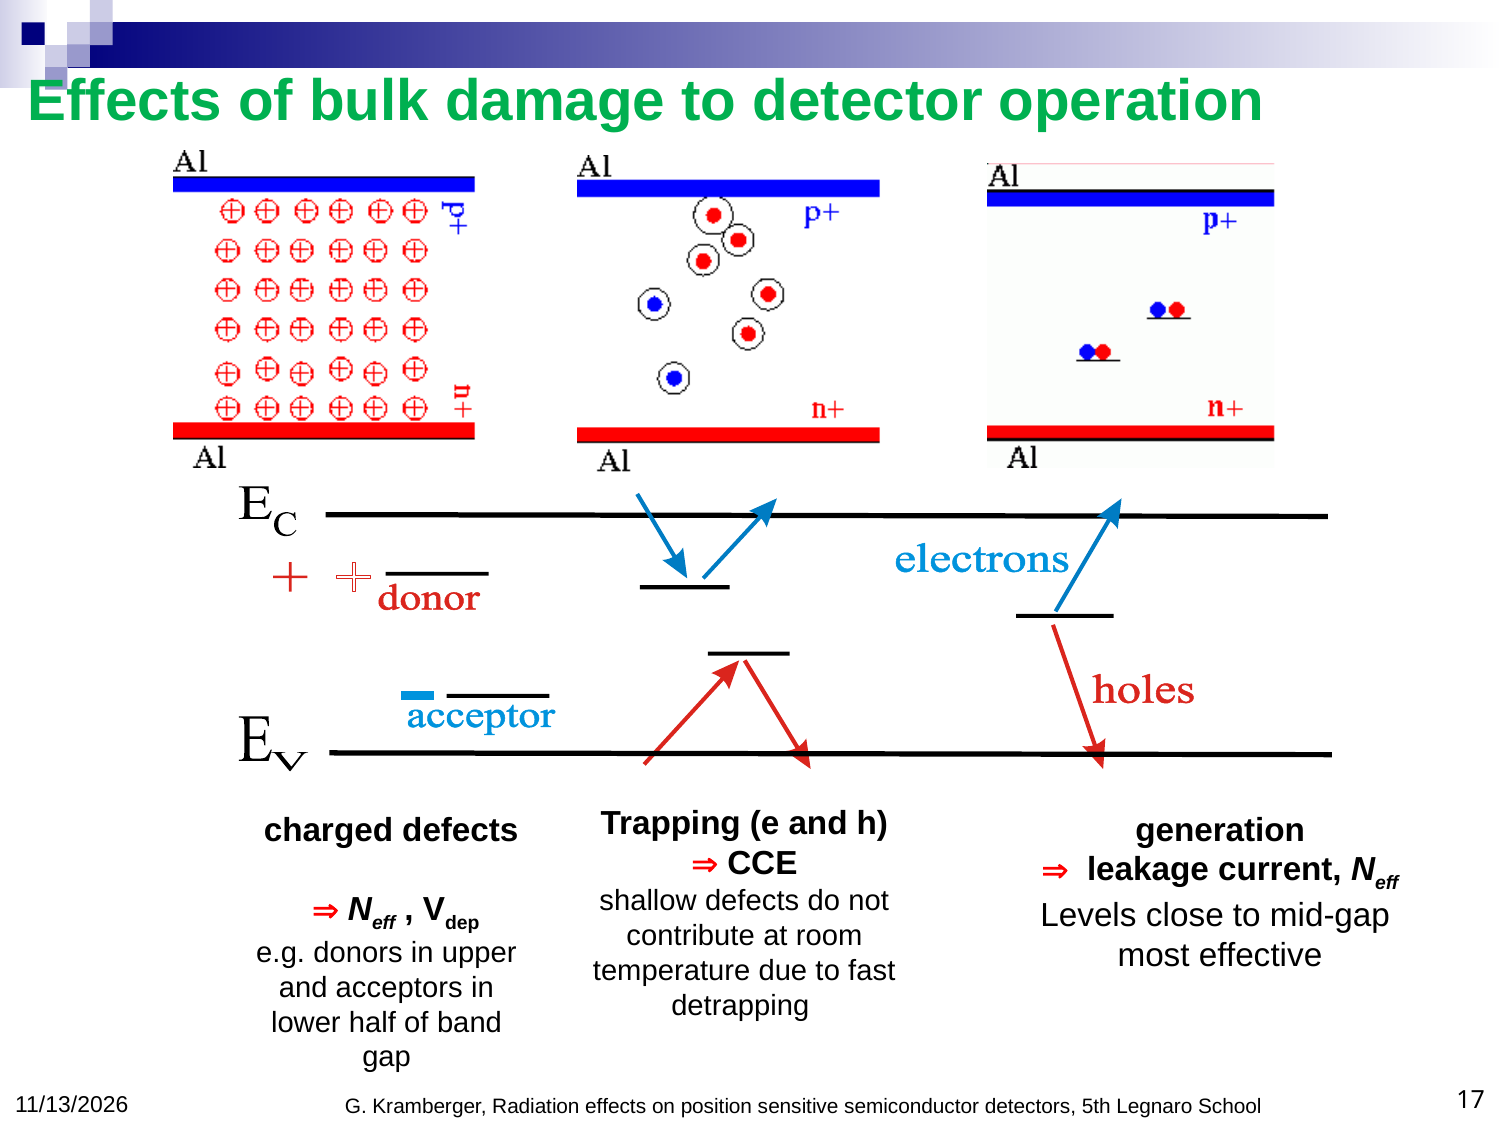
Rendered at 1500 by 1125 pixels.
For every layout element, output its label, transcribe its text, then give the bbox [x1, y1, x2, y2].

text_box [1118, 683, 1140, 704]
text_box [465, 592, 480, 610]
text_box [639, 585, 730, 590]
text_box [654, 678, 724, 750]
text_box [986, 552, 1003, 572]
text_box [404, 593, 416, 609]
text_box [1159, 685, 1170, 690]
text_box [274, 512, 297, 537]
picture [987, 163, 1276, 469]
picture [577, 155, 891, 484]
text_box [642, 757, 654, 766]
text_box [238, 486, 272, 519]
picture [172, 150, 486, 469]
text_box generation  leakage current, Neff Levels close to mid-gap most effective [956, 800, 1475, 1021]
text_box [742, 659, 799, 748]
footer G. Kramberger, Radiation effects on position sensitive semiconductor detectors, 5th Legnaro School [182, 1070, 1424, 1125]
text_box [238, 716, 272, 761]
text_box [711, 660, 740, 690]
text_box [519, 709, 539, 728]
text_box [491, 712, 502, 727]
text_box [523, 711, 535, 726]
text_box [1082, 738, 1106, 751]
text_box [1142, 674, 1154, 703]
text_box [446, 693, 550, 698]
text_box [427, 709, 445, 728]
text_box [444, 592, 464, 610]
text_box [931, 552, 950, 573]
text_box [448, 593, 460, 609]
text_box [1178, 683, 1194, 704]
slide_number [0, 1070, 182, 1125]
text_box [540, 709, 556, 727]
slide_number 17 [1424, 1070, 1500, 1125]
text_box [270, 752, 309, 772]
text_box [1053, 520, 1111, 613]
text_box [793, 757, 811, 769]
text_box [336, 562, 371, 592]
text_box [401, 691, 434, 699]
text_box [1016, 613, 1114, 618]
title Effects of bulk damage to detector operation [12, 66, 1476, 129]
text_box [786, 738, 809, 751]
text_box [662, 547, 688, 579]
text_box [917, 543, 929, 572]
text_box [378, 583, 400, 610]
text_box [273, 562, 308, 592]
text_box [707, 651, 790, 656]
text_box [1053, 552, 1069, 573]
text_box [1122, 684, 1135, 702]
text_box [1051, 624, 1097, 745]
text_box [383, 593, 393, 608]
text_box [484, 709, 505, 735]
text_box [469, 711, 479, 716]
text_box [952, 552, 972, 573]
text_box [651, 512, 757, 519]
text_box [400, 592, 420, 610]
text_box [896, 552, 915, 573]
text_box [1120, 513, 1328, 520]
text_box [635, 492, 676, 557]
text_box [421, 592, 444, 610]
text_box [411, 717, 420, 726]
text_box [1008, 554, 1021, 571]
text_box [447, 709, 464, 728]
text_box [1092, 674, 1117, 703]
text_box [748, 498, 777, 528]
text_box [506, 704, 519, 728]
text_box [934, 554, 945, 560]
text_box [1003, 552, 1025, 573]
text_box [770, 512, 1103, 519]
text_box [701, 516, 761, 580]
text_box [385, 571, 489, 576]
text_box [466, 709, 484, 728]
text_box charged defects  Neff , Vdep e.g. donors in upper and acceptors in lower half of band gap [236, 800, 537, 1070]
text_box [325, 512, 648, 518]
text_box Trapping (e and h)  CCE shallow defects do not contribute at room temperature due to fast detrapping [569, 793, 920, 1064]
text_box [899, 554, 910, 560]
text_box [1027, 552, 1051, 572]
text_box [329, 750, 1332, 758]
text_box [408, 709, 426, 728]
text_box [1092, 757, 1105, 770]
text_box [973, 547, 987, 572]
text_box [1156, 683, 1175, 704]
text_box [1096, 498, 1122, 530]
